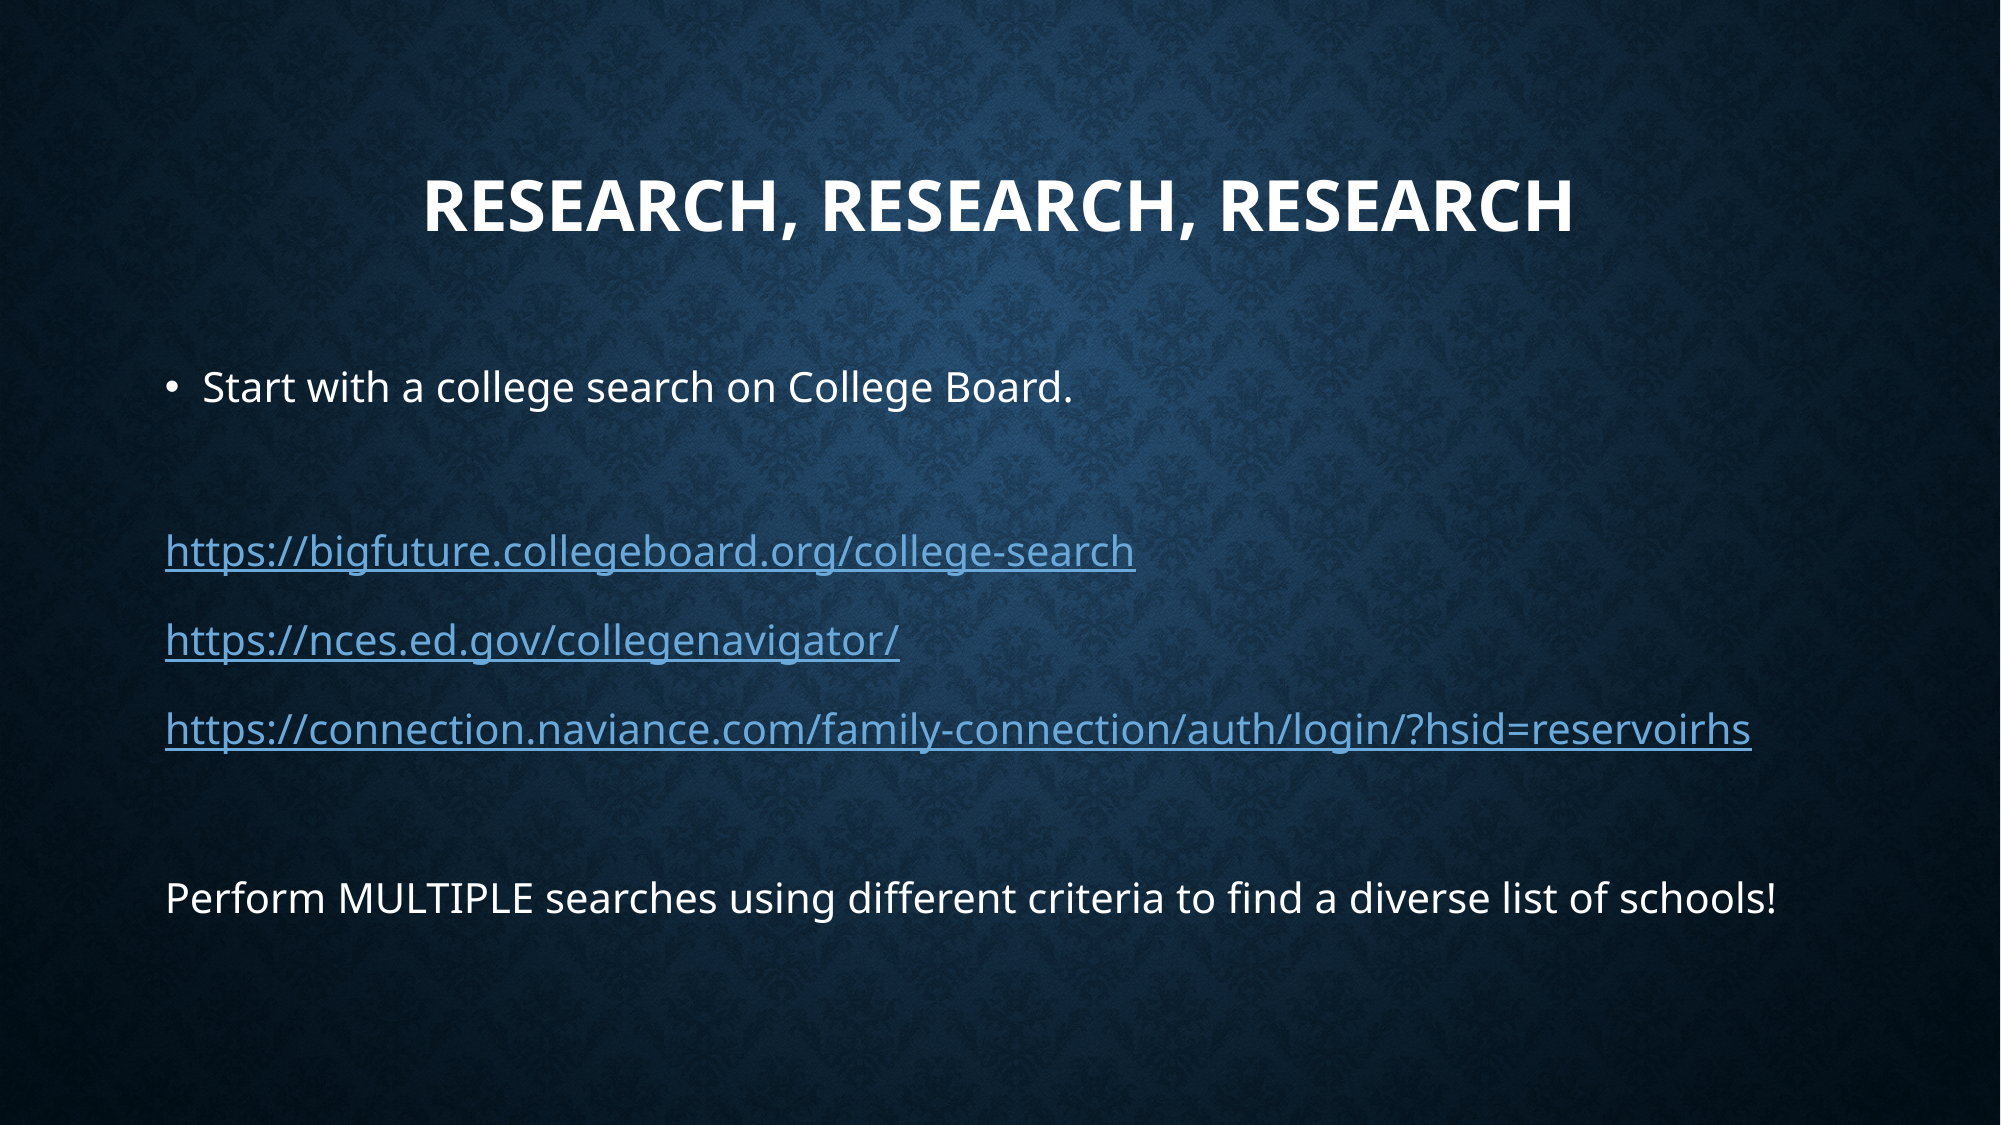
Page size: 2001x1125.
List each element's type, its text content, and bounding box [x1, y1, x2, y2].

list Start with a college search on College Board. https://bigfuture.collegeboard.org/college-search https://nces.ed.gov/collegenavigator/ https://connection.naviance.com/family-connection/auth/login/?hsid=reservoirhs Perform MULTIPLE searches using different criteria to find a diverse list of schools! [149, 343, 1849, 950]
title Research, research, research [149, 99, 1849, 318]
